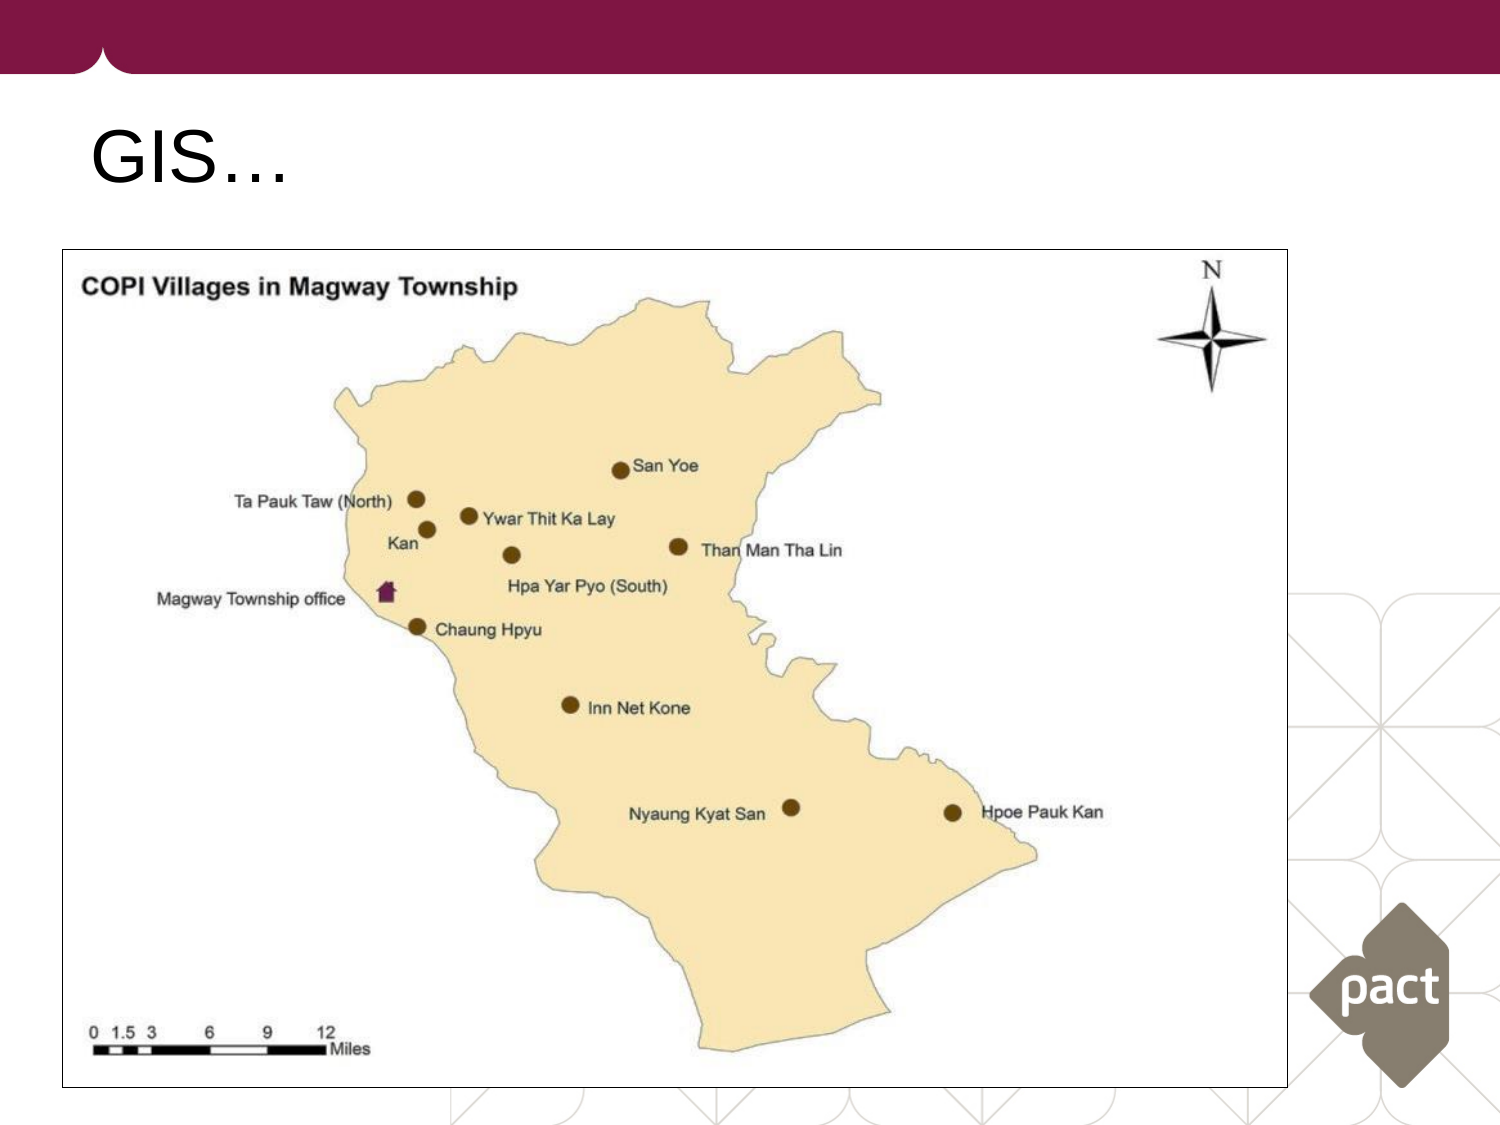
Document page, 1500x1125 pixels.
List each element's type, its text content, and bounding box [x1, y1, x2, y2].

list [62, 249, 1288, 1088]
title GIS… [75, 87, 1425, 218]
picture [0, 0, 1500, 1125]
